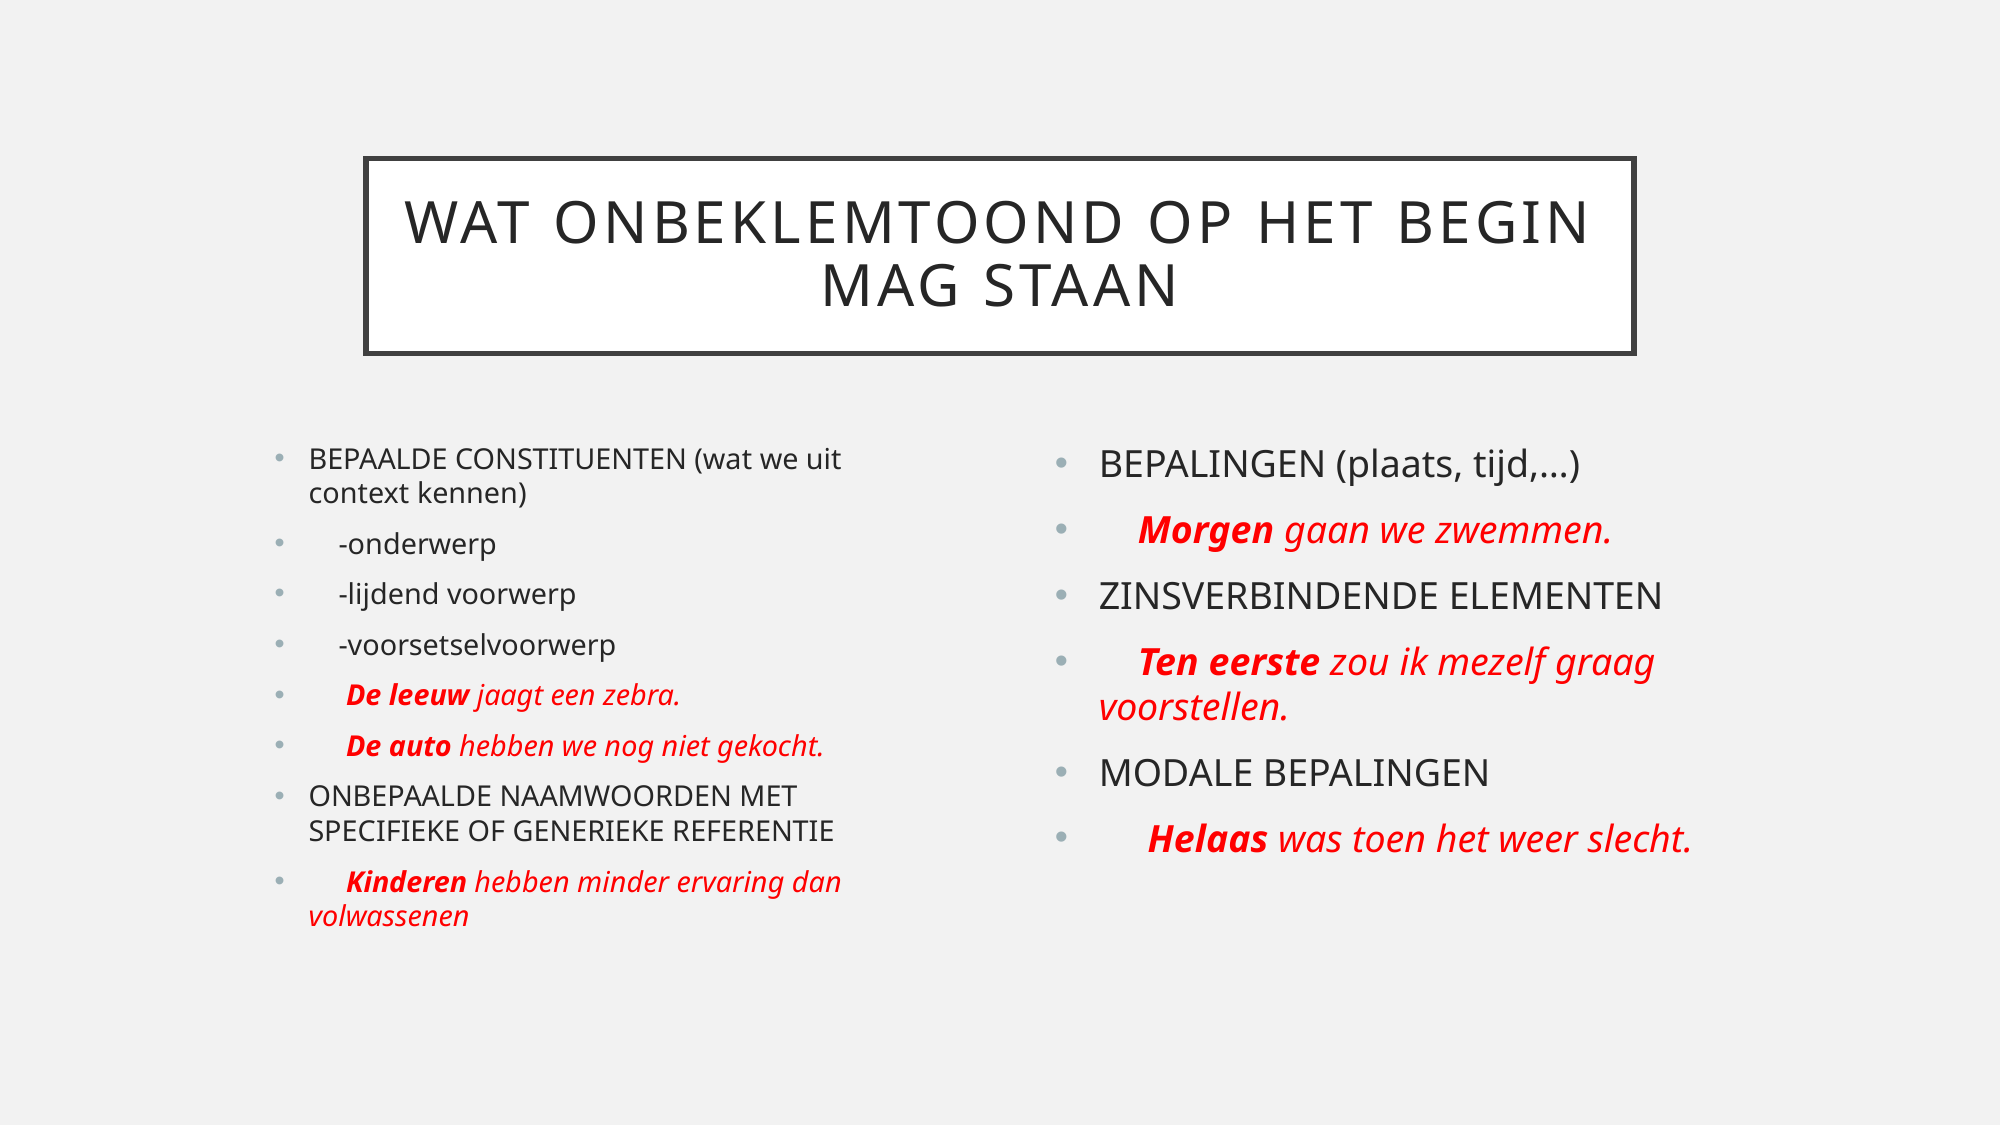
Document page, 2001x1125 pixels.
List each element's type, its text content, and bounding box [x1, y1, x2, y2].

title Wat onbeklemtoond op het begin mag staan [363, 156, 1637, 356]
list BEPAALDE CONSTITUENTEN (wat we uit context kennen) -onderwerp -lijdend voorwerp -voorsetselvoorwerp De leeuw jaagt een zebra. De auto hebben we nog niet gekocht. ONBEPAALDE NAAMWOORDEN MET SPECIFIEKE OF GENERIEKE REFERENTIE Kinderen hebben minder ervaring dan volwassenen [259, 432, 961, 942]
list BEPALINGEN (plaats, tijd,…) Morgen gaan we zwemmen. ZINSVERBINDENDE ELEMENTEN Ten eerste zou ik mezelf graag voorstellen. MODALE BEPALINGEN Helaas was toen het weer slecht. [1039, 432, 1741, 942]
